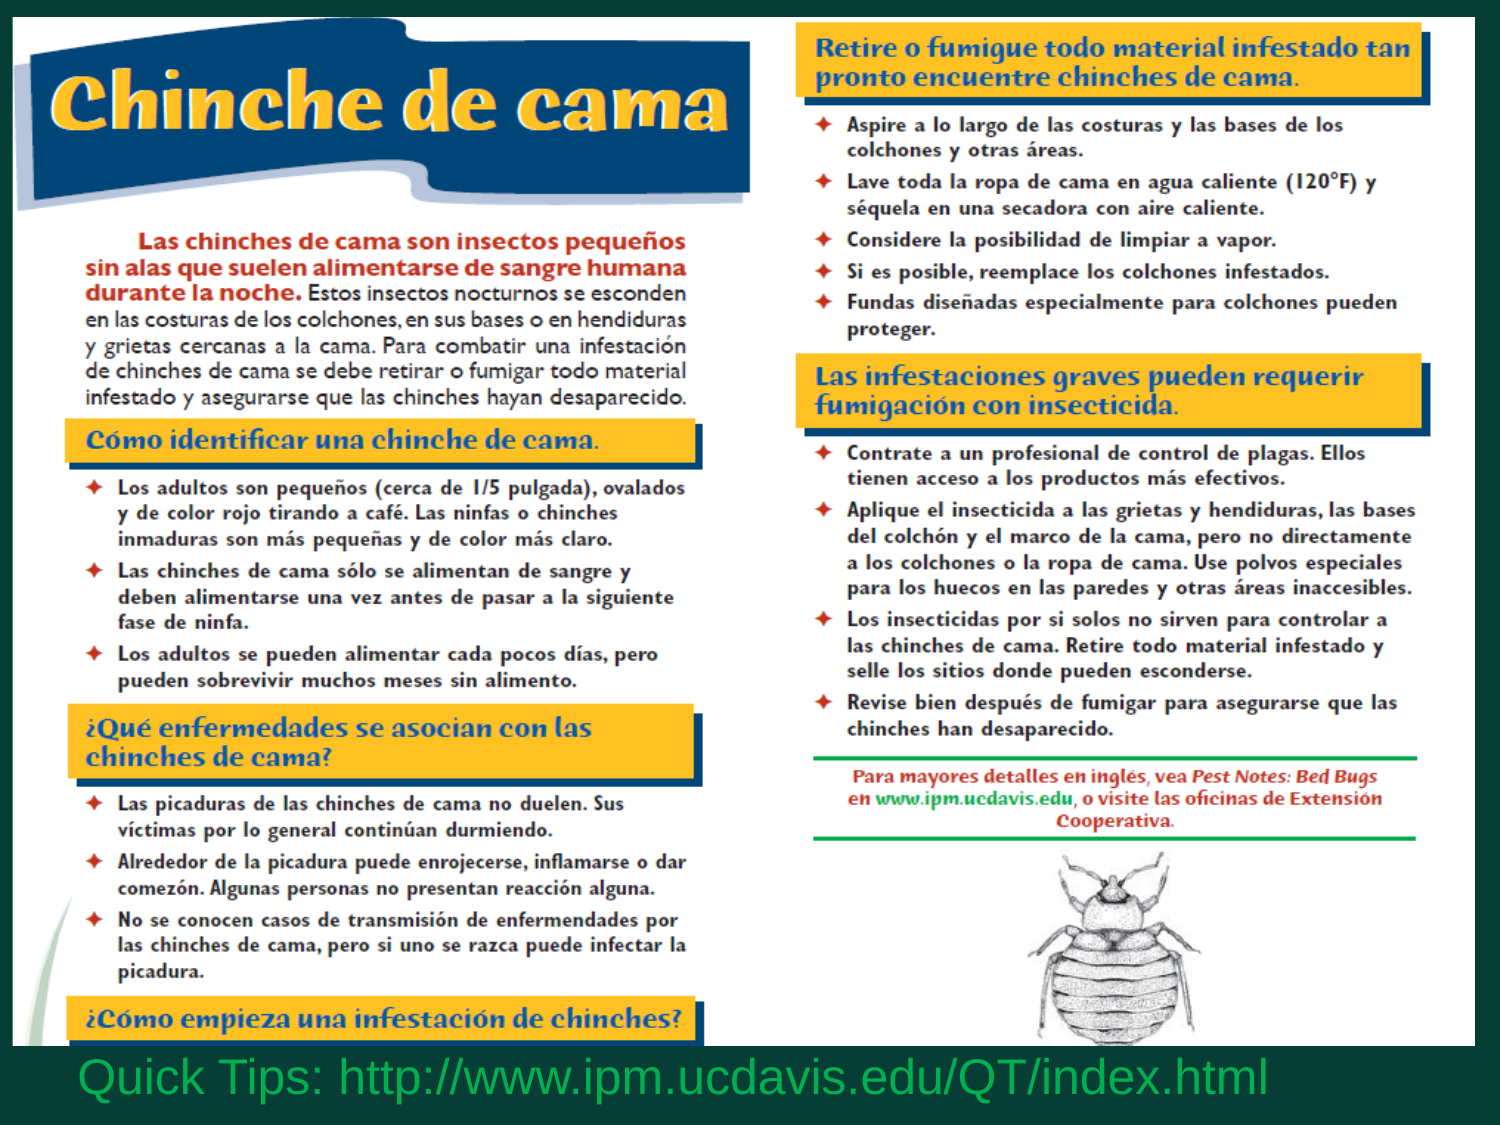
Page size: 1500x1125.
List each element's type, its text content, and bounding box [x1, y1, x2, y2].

text_box Quick Tips: http://www.ipm.ucdavis.edu/QT/index.html [62, 1054, 1450, 1113]
picture [12, 16, 1476, 1046]
